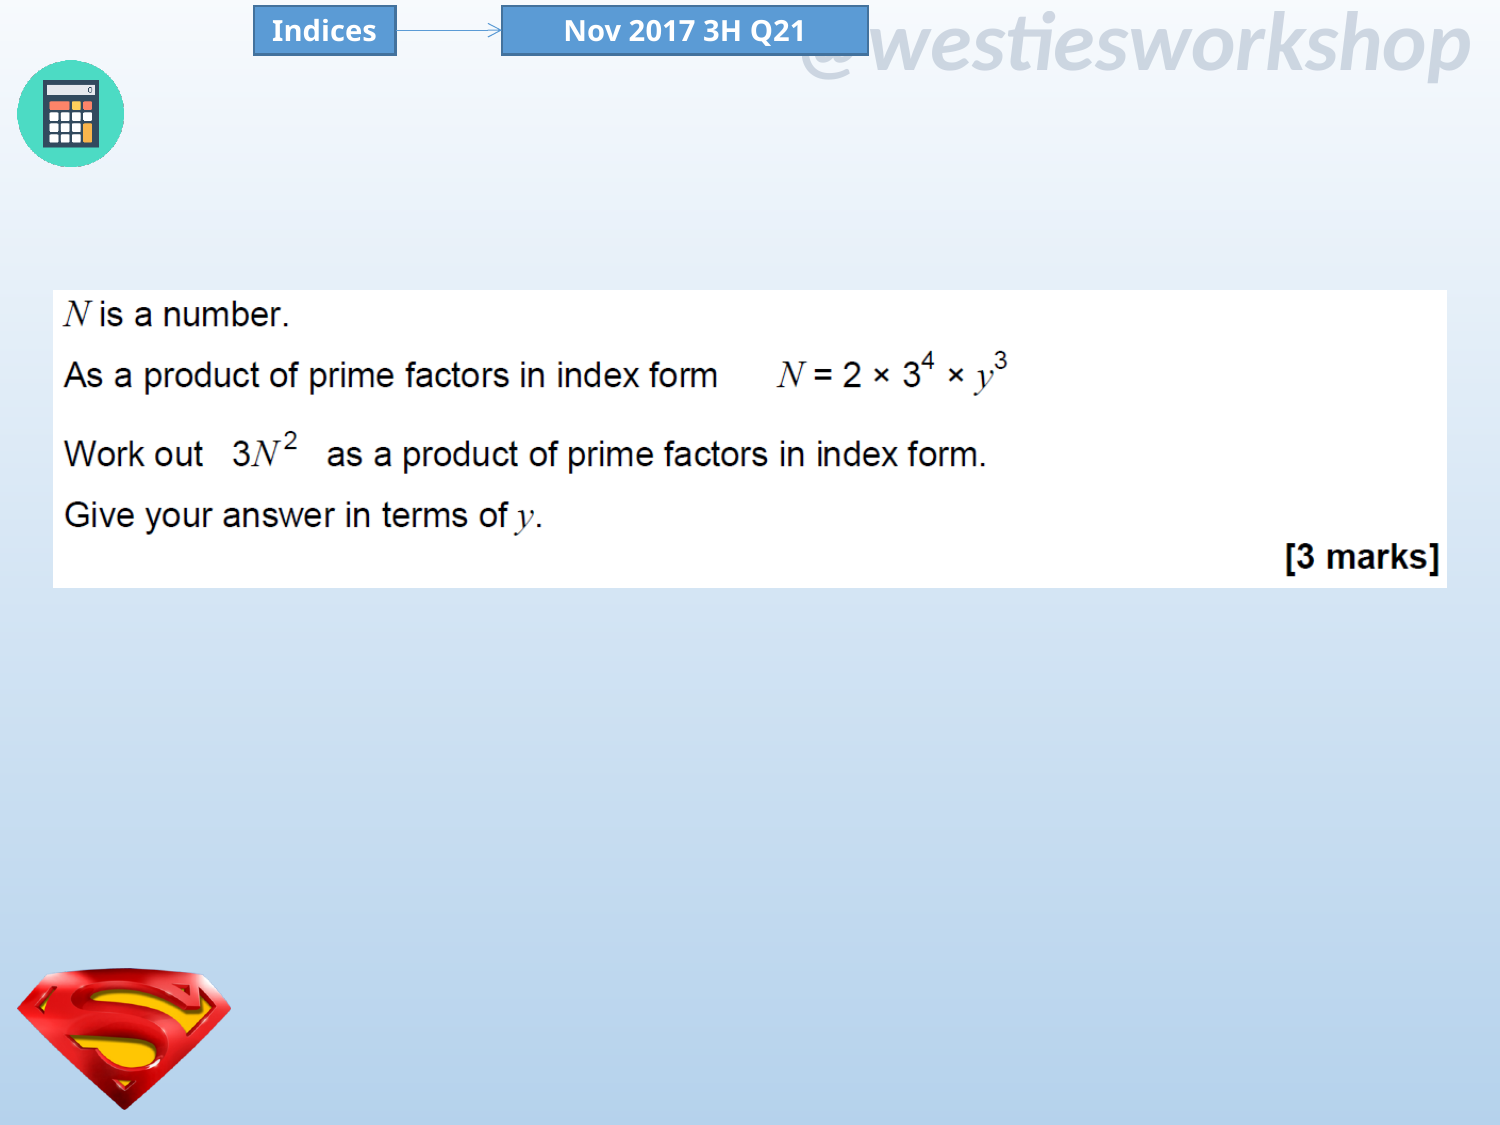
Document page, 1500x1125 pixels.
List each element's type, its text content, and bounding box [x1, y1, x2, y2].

picture [17, 60, 124, 167]
text_box Indices [253, 5, 397, 56]
picture [53, 290, 1447, 588]
picture [17, 968, 231, 1110]
text_box Nov 2017 3H Q21 [501, 5, 869, 56]
